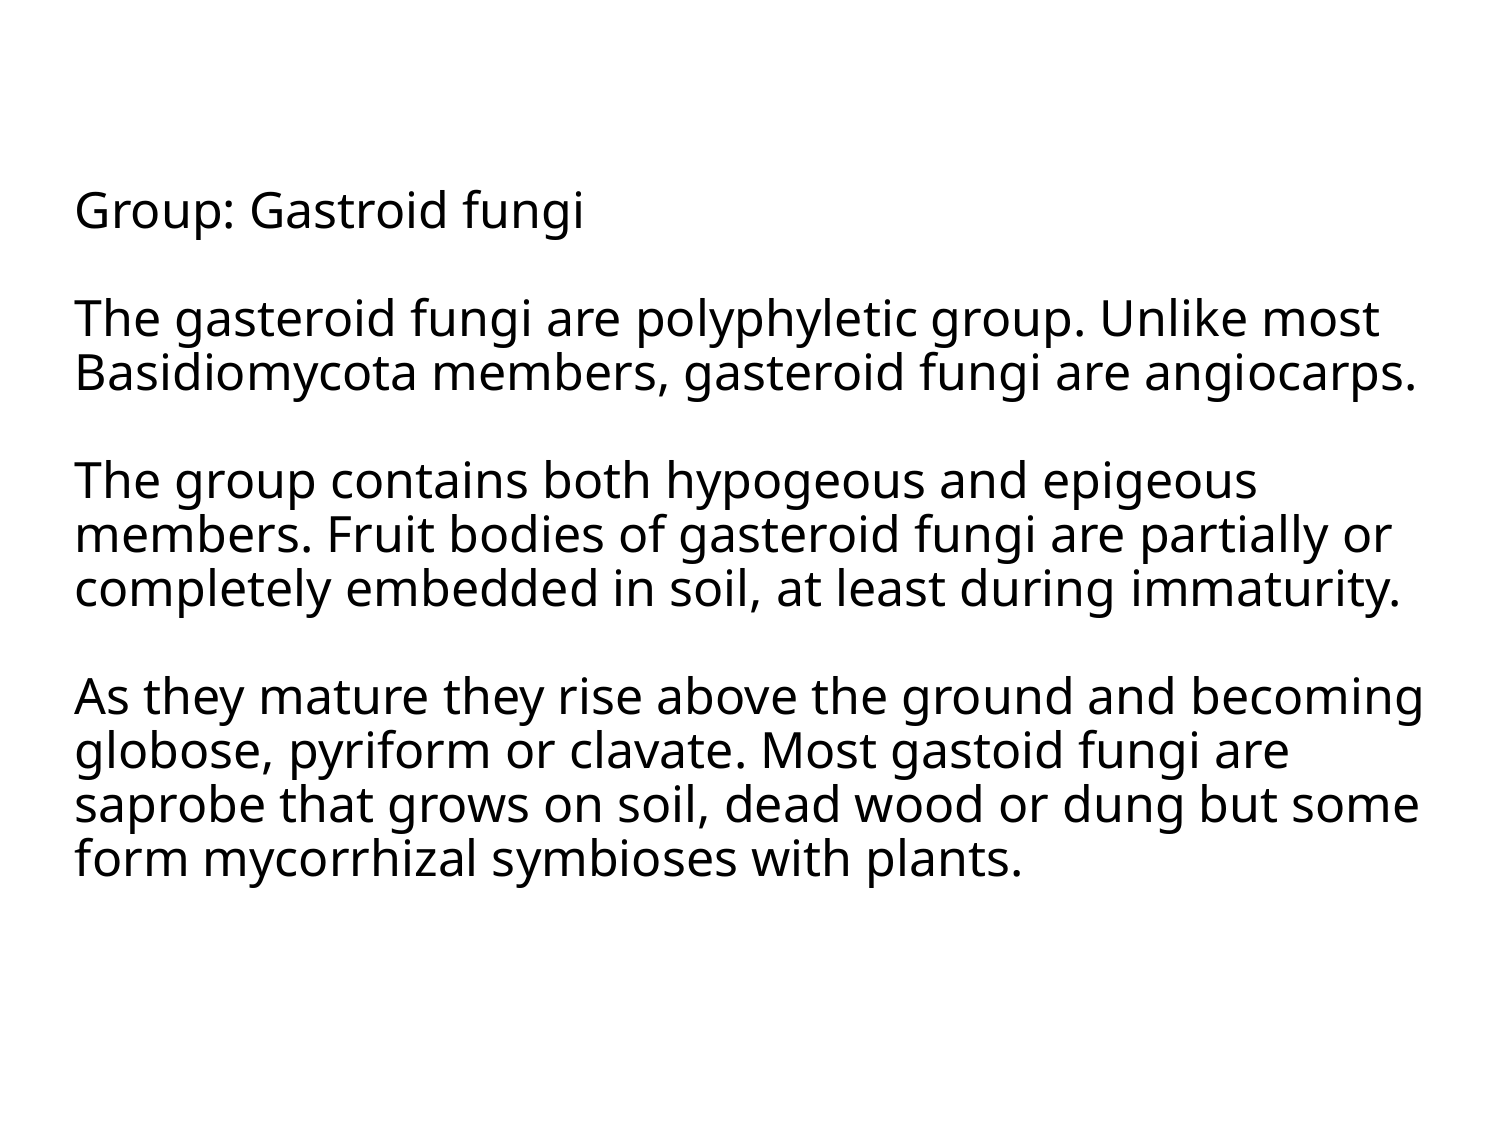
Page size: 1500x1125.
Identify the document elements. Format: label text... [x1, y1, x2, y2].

title Group: Gastroid fungi The gasteroid fungi are polyphyletic group. Unlike most Basidiomycota members, gasteroid fungi are angiocarps. The group contains both hypogeous and epigeous members. Fruit bodies of gasteroid fungi are partially or completely embedded in soil, at least during immaturity. As they mature they rise above the ground and becoming globose, pyriform or clavate. Most gastoid fungi are saprobe that grows on soil, dead wood or dung but some form mycorrhizal symbioses with plants. [59, 59, 1460, 1013]
